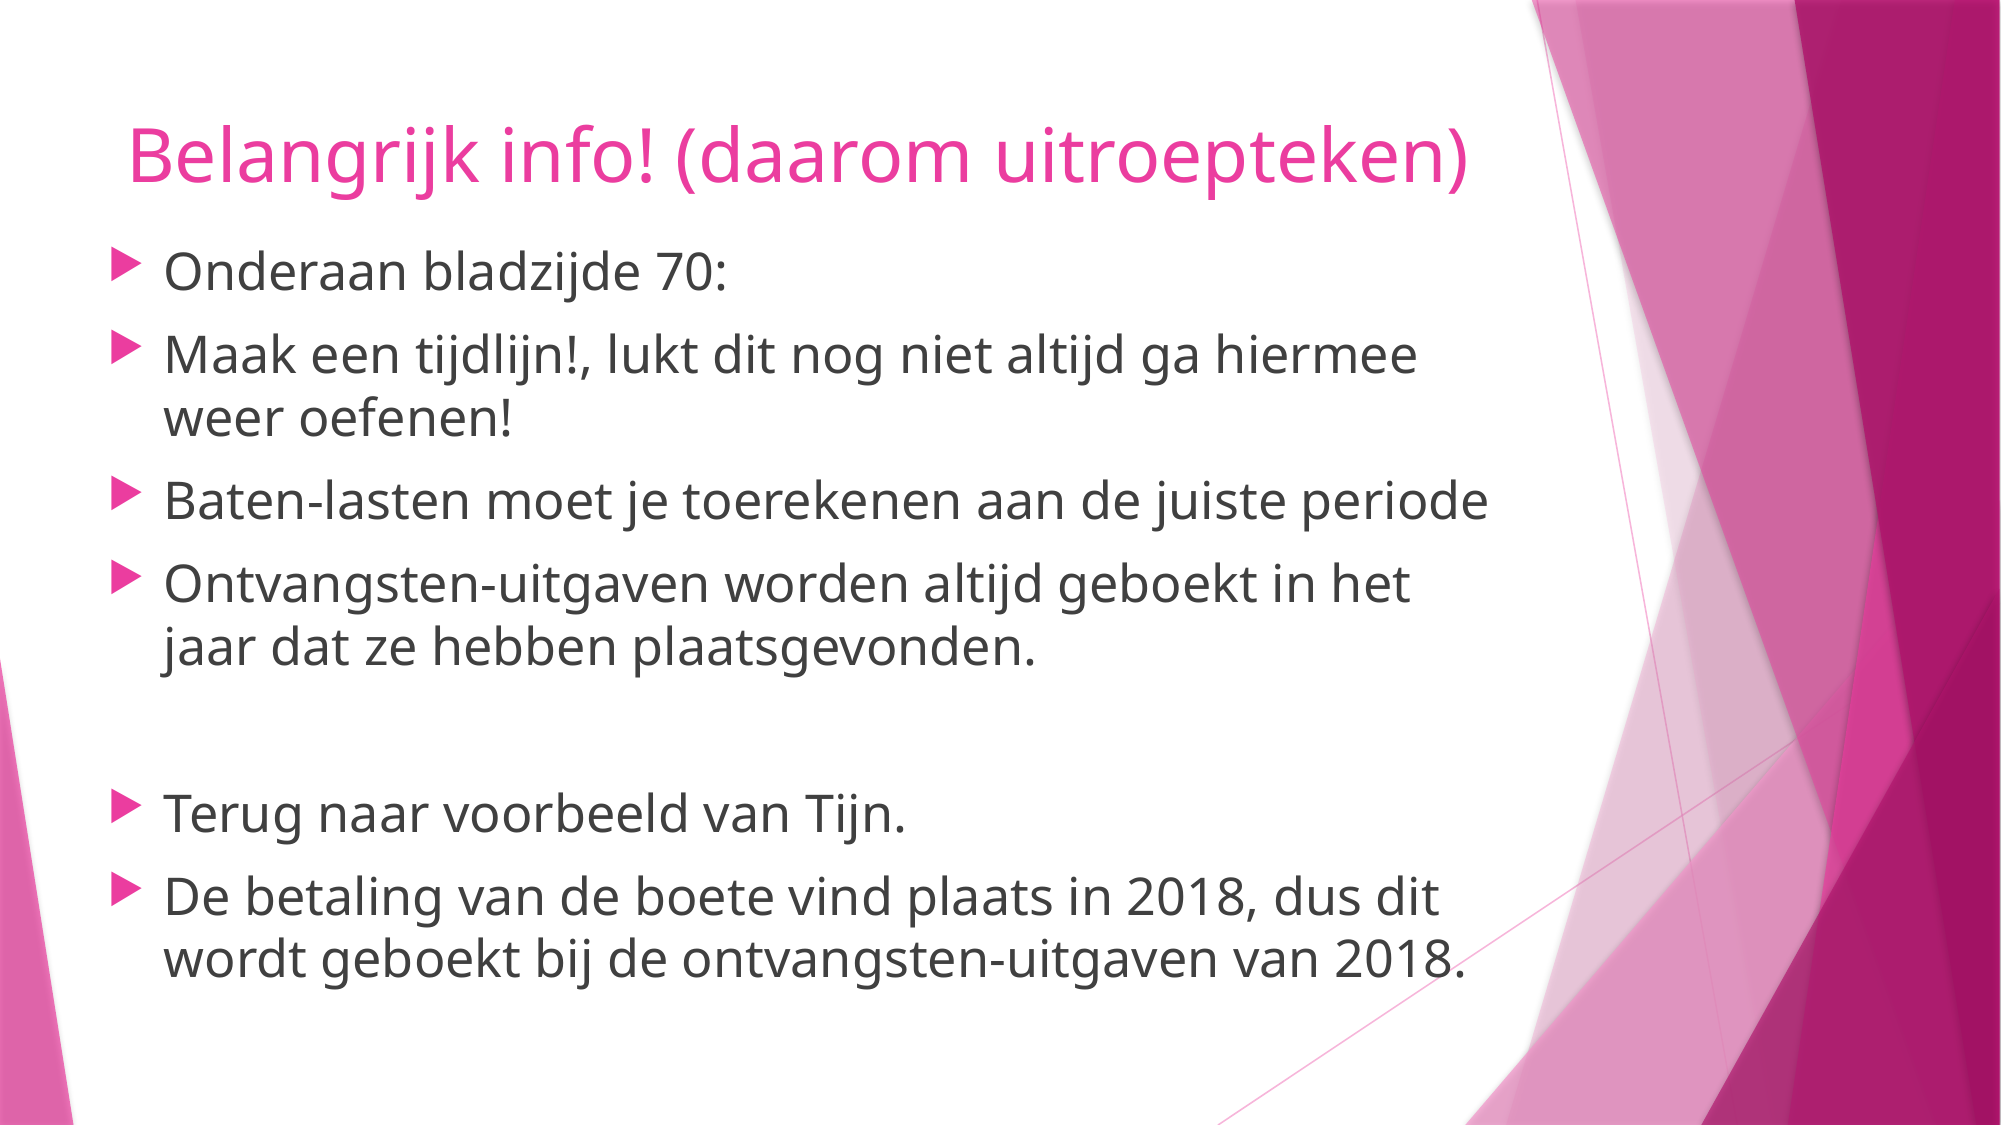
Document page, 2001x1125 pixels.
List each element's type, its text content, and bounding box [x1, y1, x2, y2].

title Belangrijk info! (daarom uitroepteken) [111, 99, 1522, 230]
list Onderaan bladzijde 70: Maak een tijdlijn!, lukt dit nog niet altijd ga hiermee weer oefenen! Baten-lasten moet je toerekenen aan de juiste periode Ontvangsten-uitgaven worden altijd geboekt in het jaar dat ze hebben plaatsgevonden. Terug naar voorbeeld van Tijn. De betaling van de boete vind plaats in 2018, dus dit wordt geboekt bij de ontvangsten-uitgaven van 2018. [92, 230, 1522, 991]
